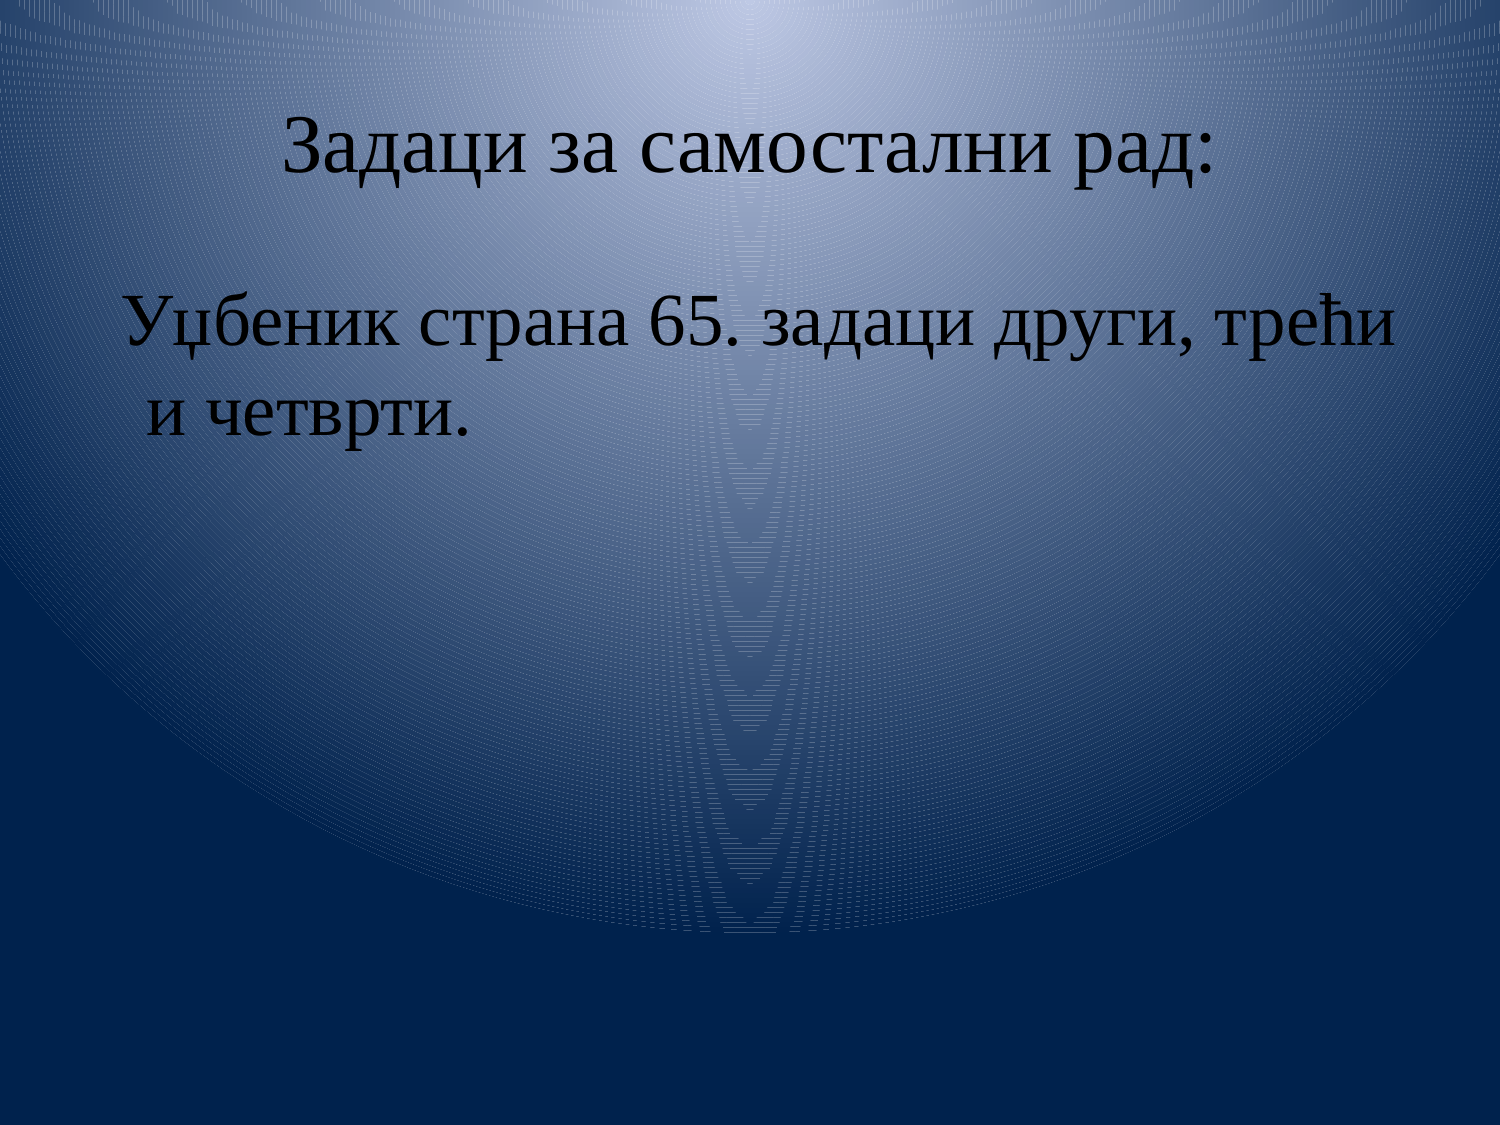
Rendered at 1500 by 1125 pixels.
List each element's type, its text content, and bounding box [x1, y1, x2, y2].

title Задаци за самостални рад: [75, 45, 1425, 233]
list Уџбеник страна 65. задаци други, трећи и четврти. [75, 262, 1425, 1005]
